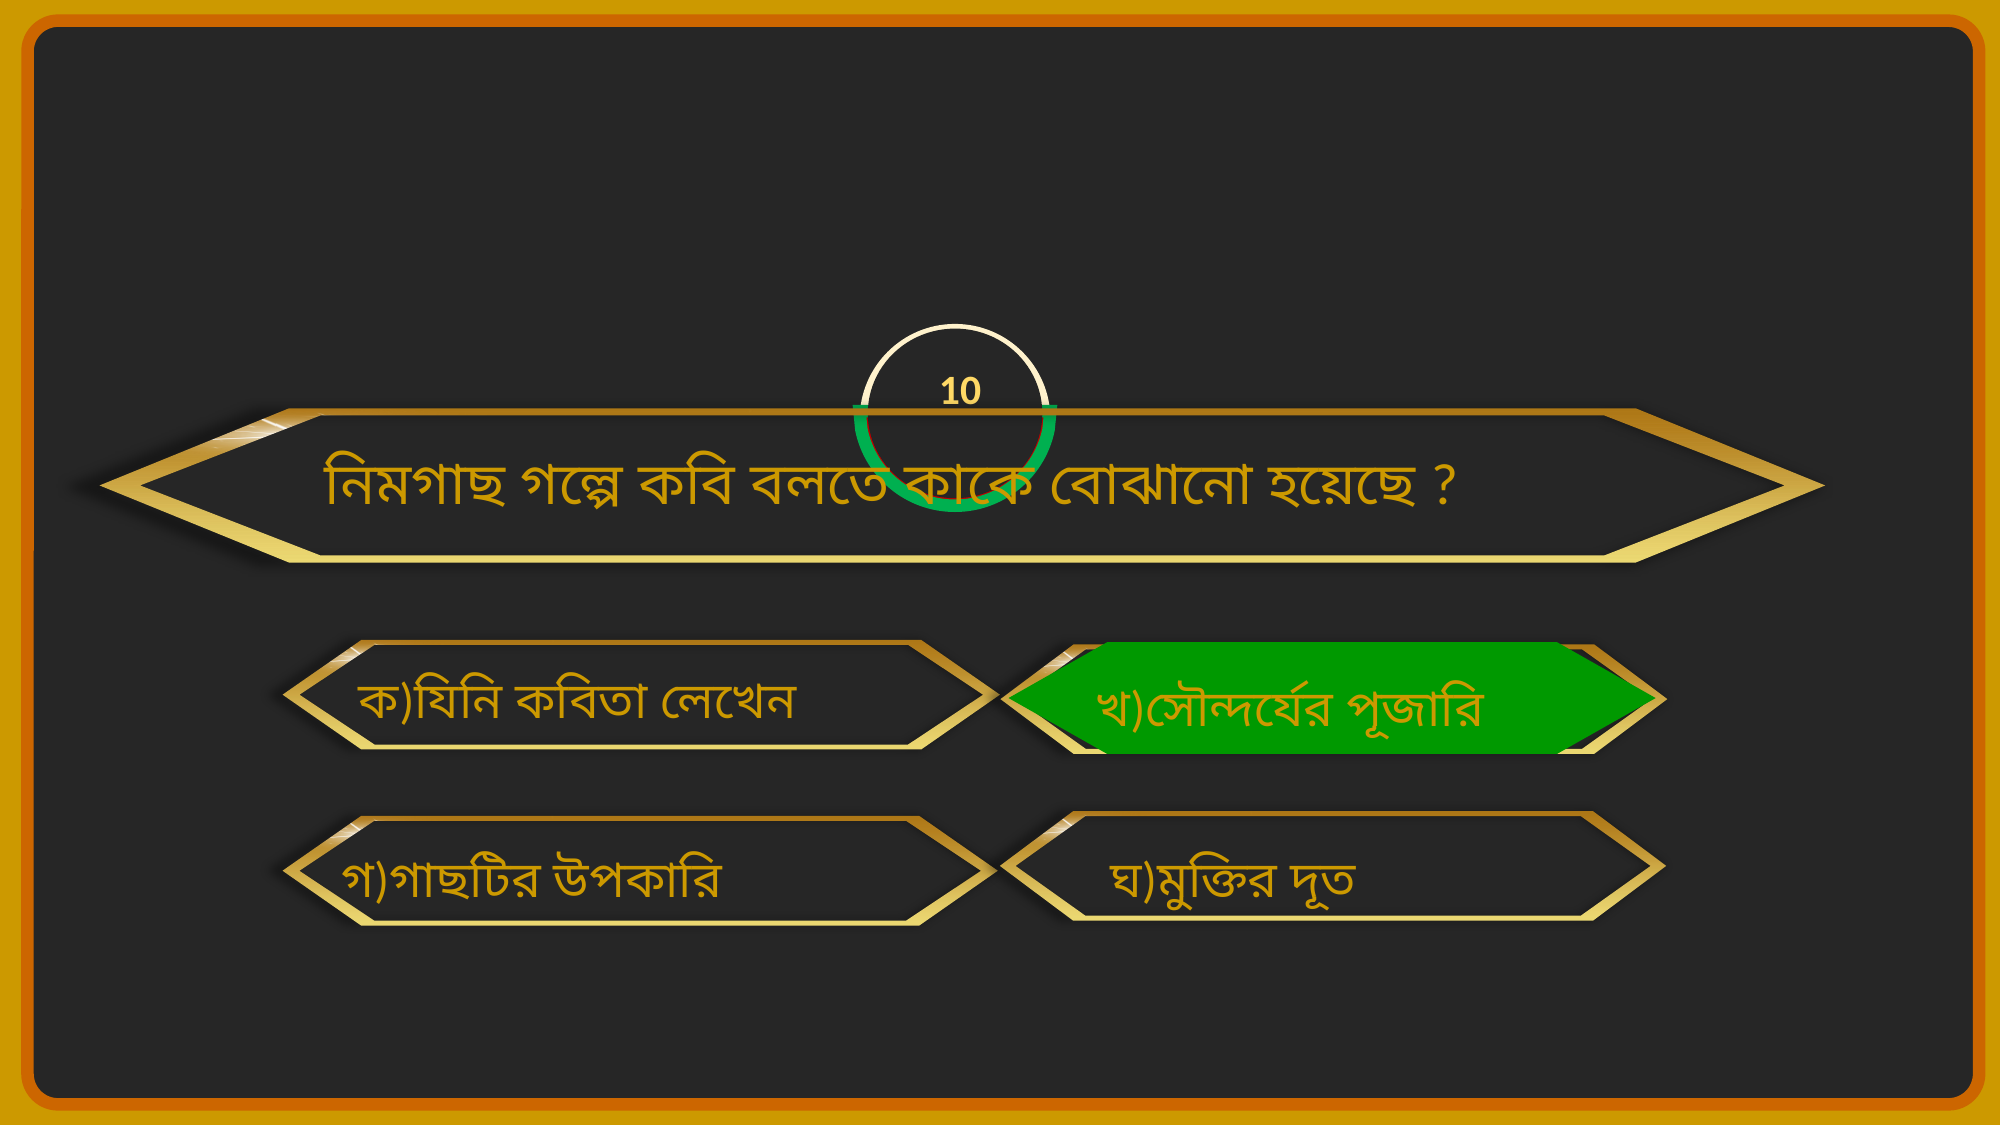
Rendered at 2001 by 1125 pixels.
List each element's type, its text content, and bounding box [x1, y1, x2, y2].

text_box গ)গাছটির উপকারি [326, 840, 993, 916]
text_box নিমগাছ গল্পে কবি বলতে কাকে বোঝানো হয়েছে ? [310, 438, 1679, 524]
text_box [998, 692, 1008, 707]
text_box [1008, 642, 1656, 754]
text_box [1656, 689, 1670, 709]
text_box [96, 407, 1828, 564]
text_box [280, 638, 954, 751]
text_box [968, 671, 991, 719]
text_box [924, 322, 986, 328]
text_box [345, 916, 935, 927]
text_box ঘ)মুক্তির দূত [1095, 840, 1597, 916]
text_box [280, 814, 956, 903]
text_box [859, 328, 1051, 506]
text_box [26, 19, 1981, 1106]
text_box [998, 810, 1668, 922]
text_box ক)যিনি কবিতা লেখেন [344, 661, 968, 736]
